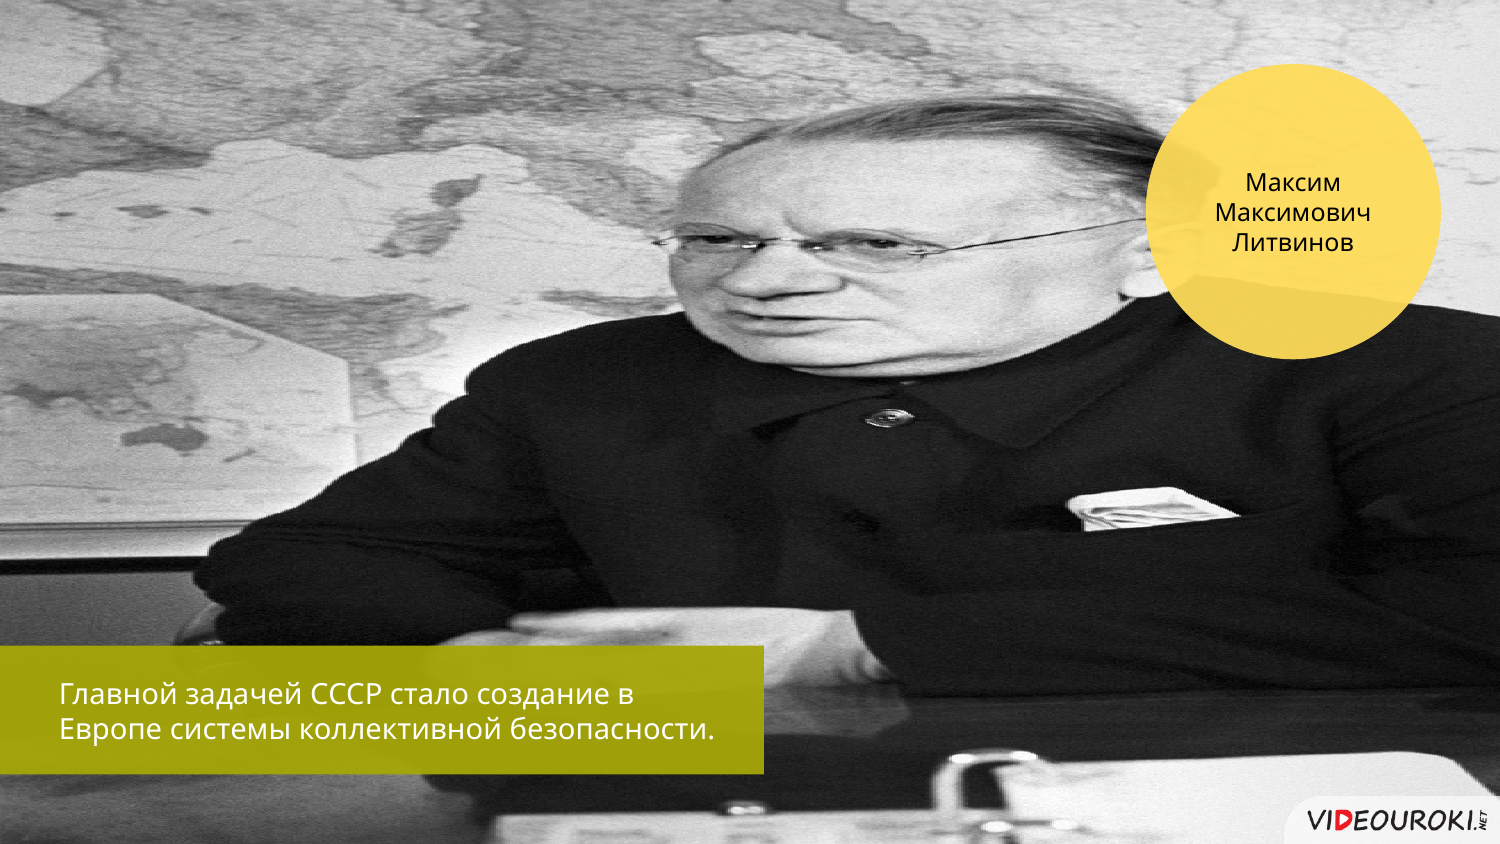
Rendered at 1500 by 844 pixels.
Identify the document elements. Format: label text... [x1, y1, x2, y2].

text_box Максим Максимович Литвинов [1144, 62, 1442, 361]
text_box Главной задачей СССР стало создание в Европе системы коллективной безопасности. [0, 645, 764, 775]
picture [0, 0, 1500, 844]
